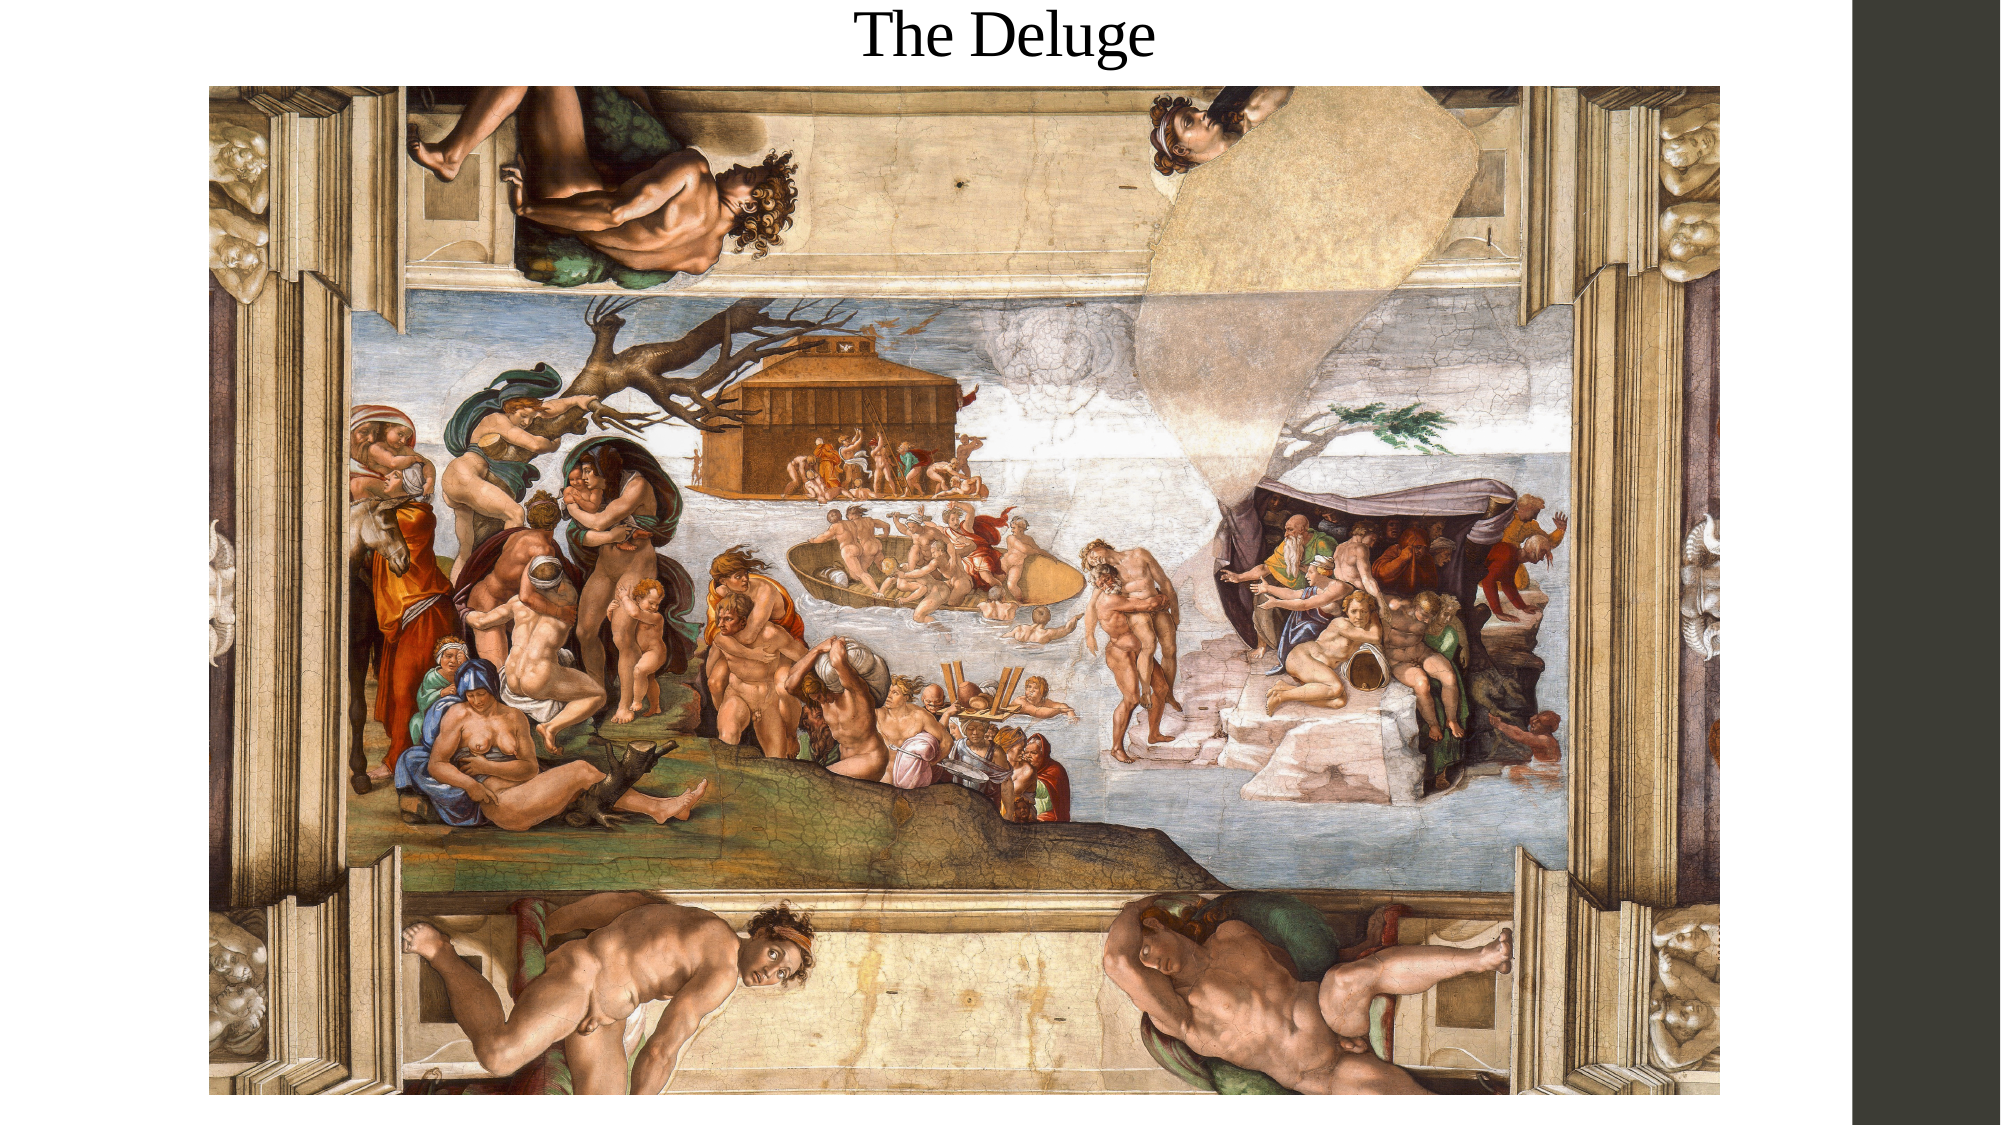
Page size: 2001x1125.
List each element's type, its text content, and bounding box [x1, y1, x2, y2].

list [209, 86, 1720, 1095]
title The Deluge [117, 6, 1894, 79]
